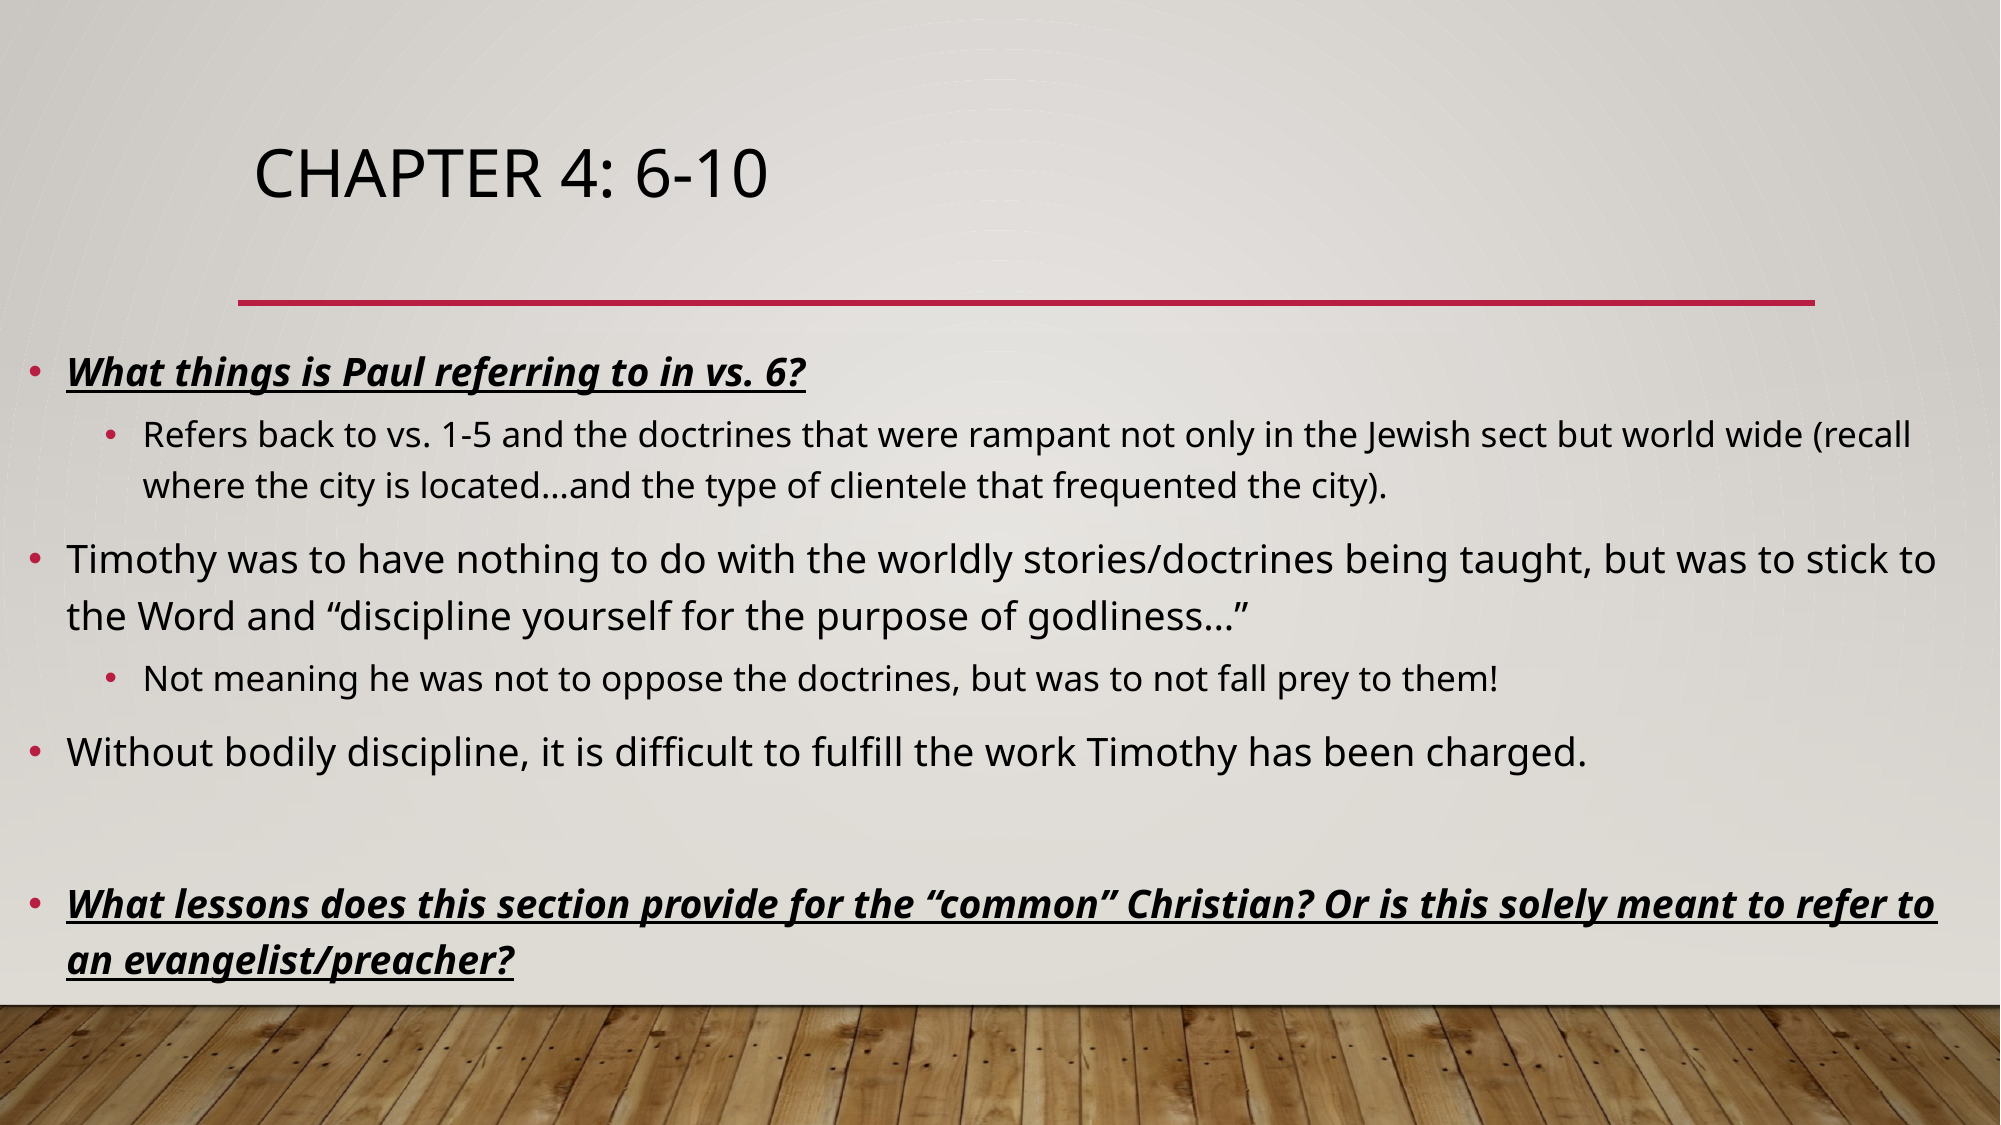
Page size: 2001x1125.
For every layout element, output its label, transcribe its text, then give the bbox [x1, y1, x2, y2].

title Chapter 4: 6-10 [238, 131, 1814, 305]
list What things is Paul referring to in vs. 6? Refers back to vs. 1-5 and the doctrines that were rampant not only in the Jewish sect but world wide (recall where the city is located…and the type of clientele that frequented the city). Timothy was to have nothing to do with the worldly stories/doctrines being taught, but was to stick to the Word and “discipline yourself for the purpose of godliness…” Not meaning he was not to oppose the doctrines, but was to not fall prey to them! Without bodily discipline, it is difficult to fulfill the work Timothy has been charged. What lessons does this section provide for the “common” Christian? Or is this solely meant to refer to an evangelist/preacher? [13, 330, 1972, 993]
picture [0, 1005, 2000, 1125]
